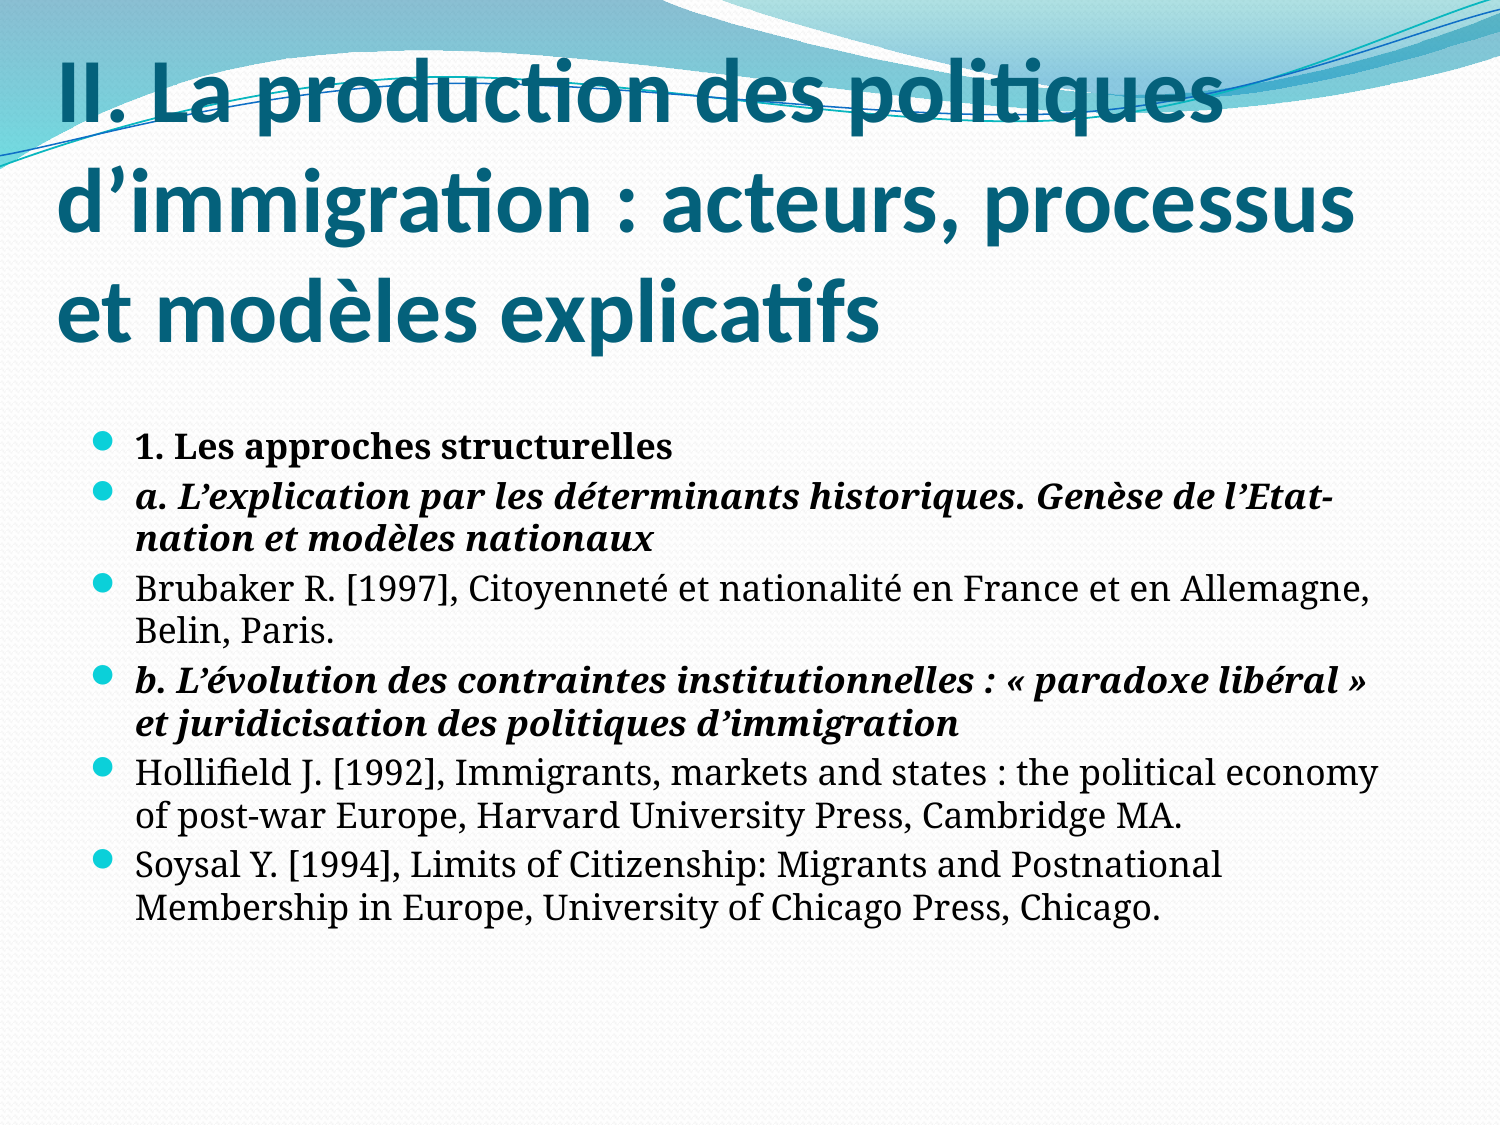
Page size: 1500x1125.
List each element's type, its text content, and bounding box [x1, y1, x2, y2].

list 1. Les approches structurelles a. L’explication par les déterminants historiques. Genèse de l’Etat-nation et modèles nationaux Brubaker R. [1997], Citoyenneté et nationalité en France et en Allemagne, Belin, Paris. b. L’évolution des contraintes institutionnelles : « paradoxe libéral » et juridicisation des politiques d’immigration Hollifield J. [1992], Immigrants, markets and states : the political economy of post-war Europe, Harvard University Press, Cambridge MA. Soysal Y. [1994], Limits of Citizenship: Migrants and Postnational Membership in Europe, University of Chicago Press, Chicago. [74, 317, 1426, 1038]
title II. La production des politiques d’immigration : acteurs, processus et modèles explicatifs [40, 101, 1392, 290]
